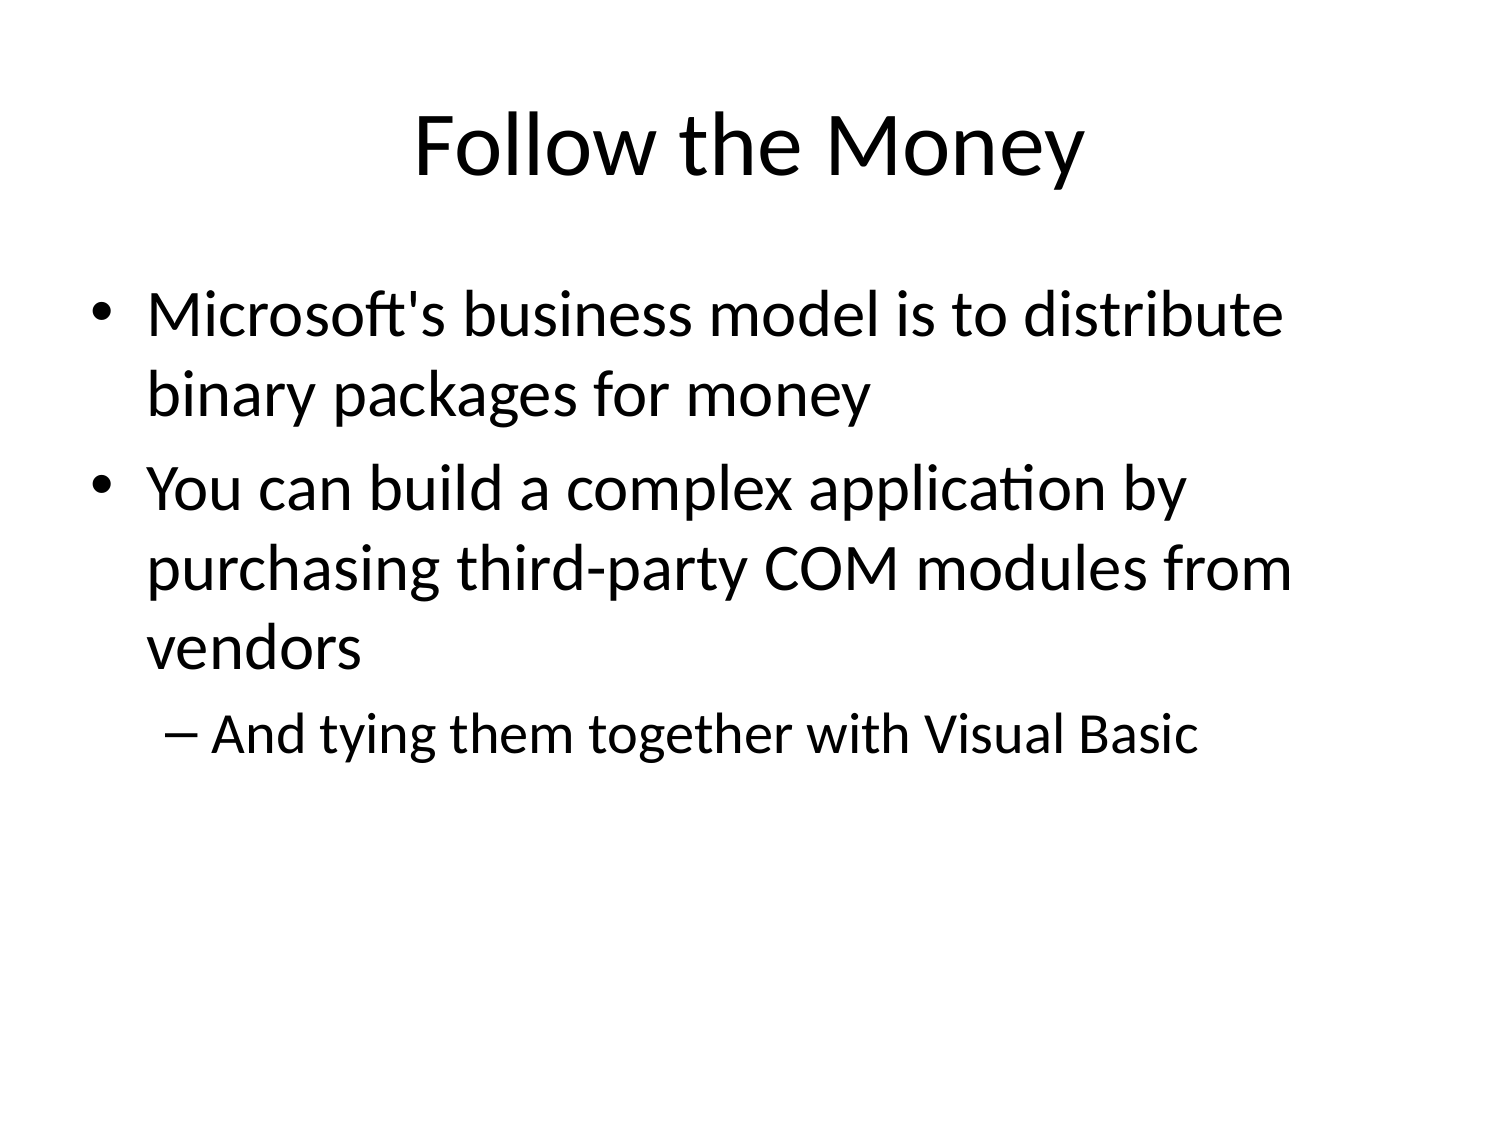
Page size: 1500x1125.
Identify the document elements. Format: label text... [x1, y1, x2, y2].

title Follow the Money [75, 45, 1425, 233]
list Microsoft's business model is to distribute binary packages for money You can build a complex application by purchasing third-party COM modules from vendors And tying them together with Visual Basic [75, 262, 1425, 1005]
